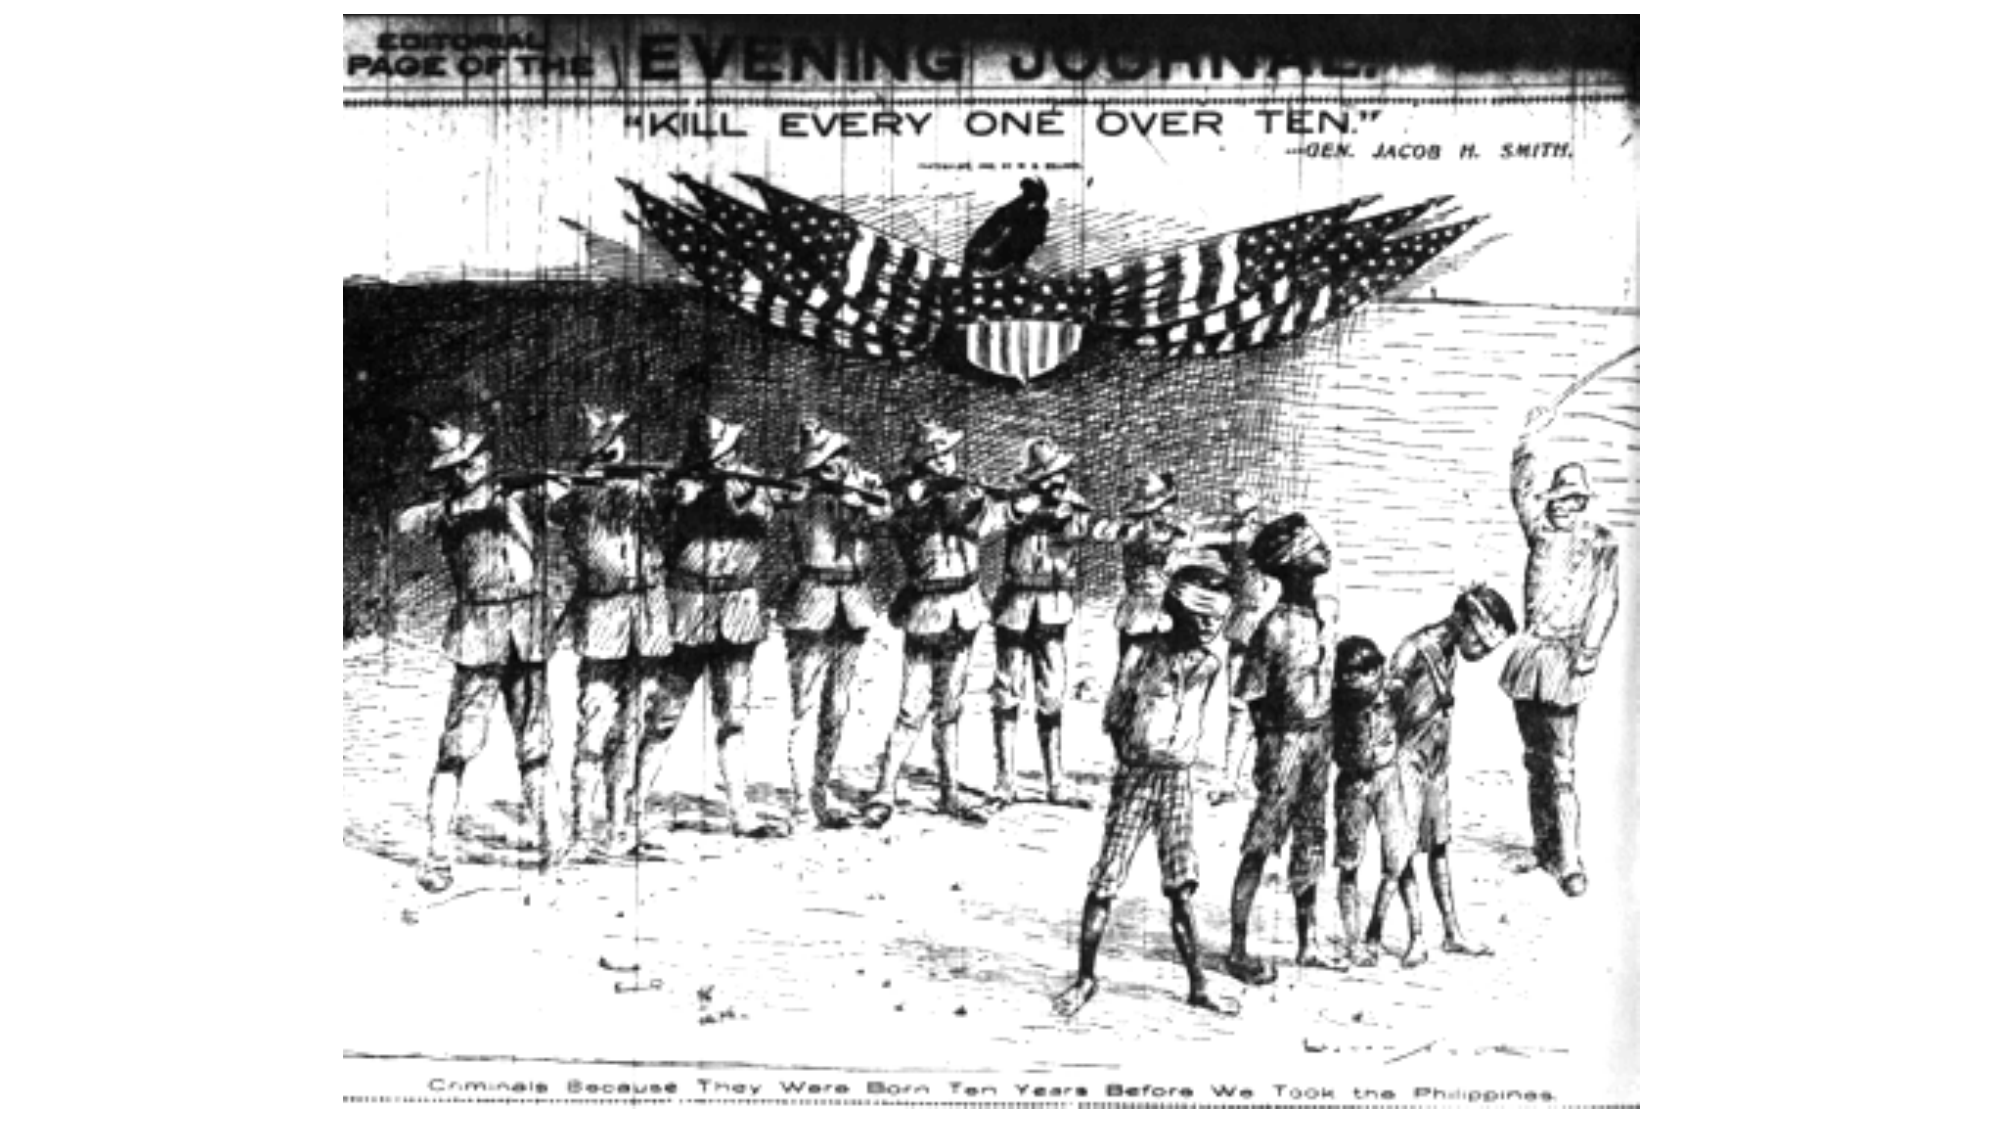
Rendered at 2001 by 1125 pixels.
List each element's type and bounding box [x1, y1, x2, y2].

picture [343, 14, 1640, 1109]
